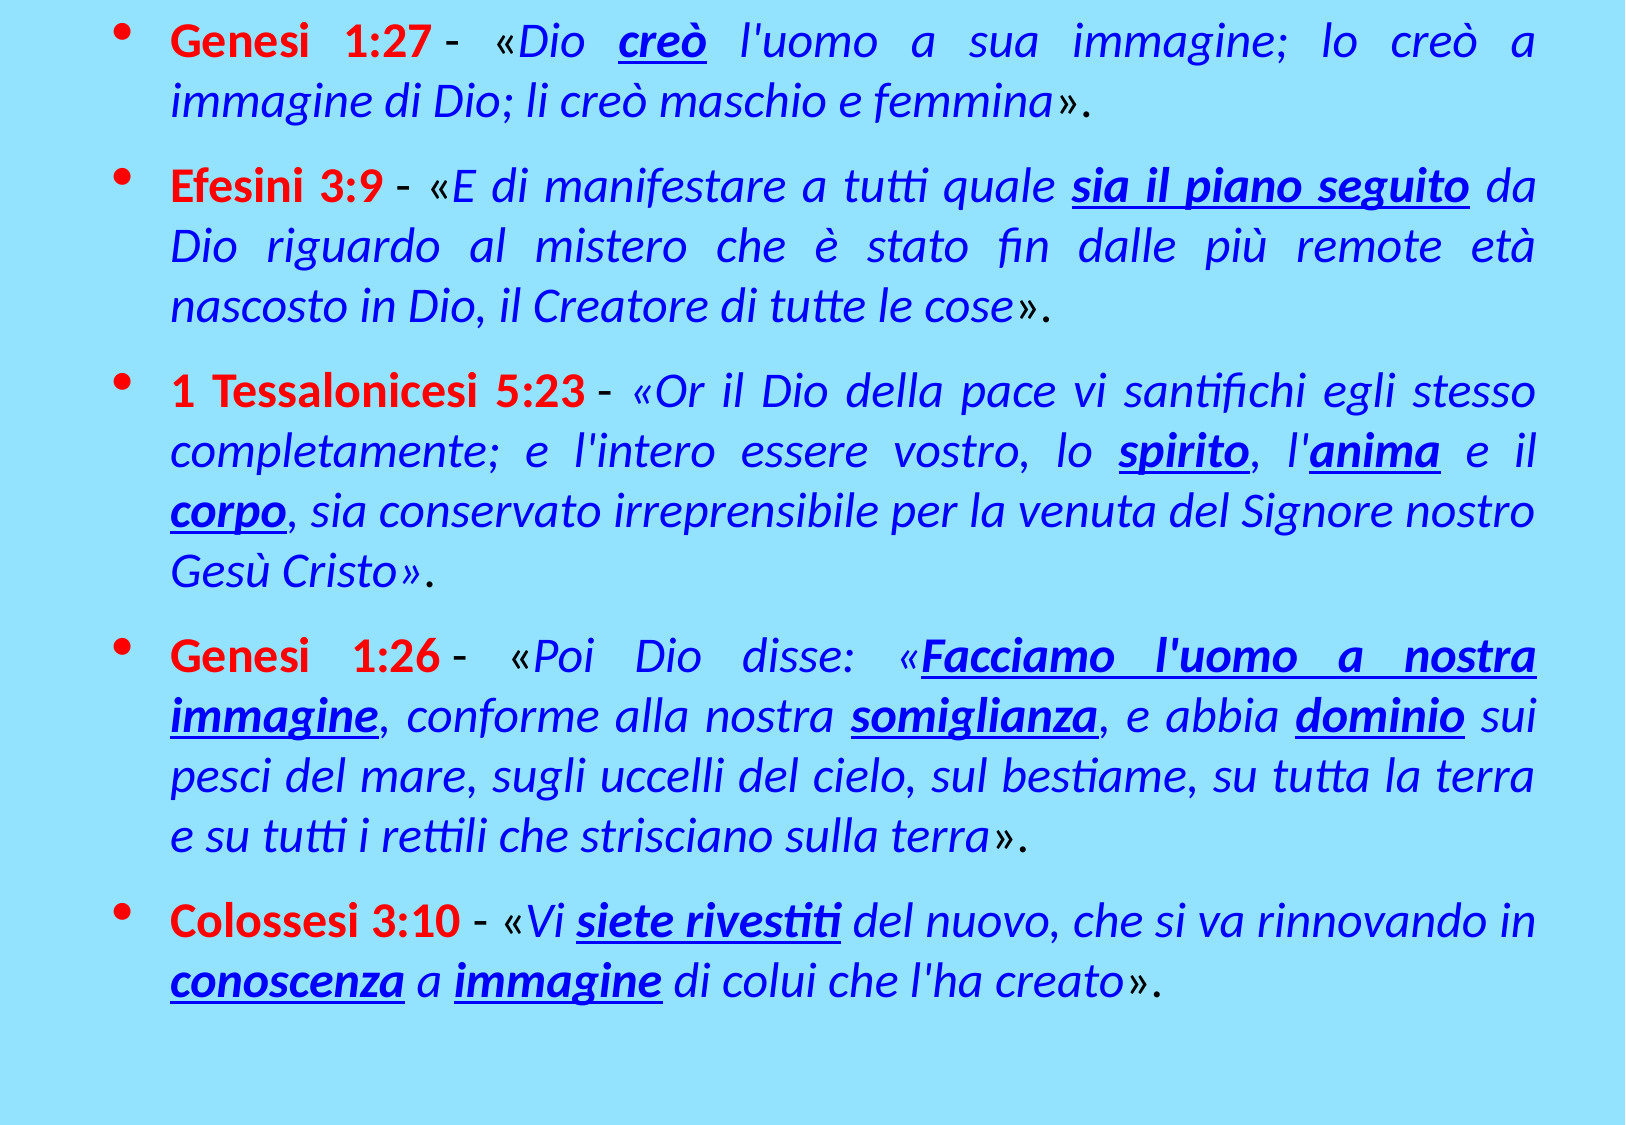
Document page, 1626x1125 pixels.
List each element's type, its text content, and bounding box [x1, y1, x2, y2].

text_box Genesi 1:27 - «Dio creò l'uomo a sua immagine; lo creò a immagine di Dio; li creò maschio e femmina». Efesini 3:9 - «E di manifestare a tutti quale sia il piano seguito da Dio riguardo al mistero che è stato fin dalle più remote età nascosto in Dio, il Creatore di tutte le cose». 1 Tessalonicesi 5:23 - «Or il Dio della pace vi santifichi egli stesso completamente; e l'intero essere vostro, lo spirito, l'anima e il corpo, sia conservato irreprensibile per la venuta del Signore nostro Gesù Cristo». Genesi 1:26 - «Poi Dio disse: «Facciamo l'uomo a nostra immagine, conforme alla nostra somiglianza, e abbia dominio sui pesci del mare, sugli uccelli del cielo, sul bestiame, su tutta la terra e su tutti i rettili che strisciano sulla terra». Colossesi 3:10 - «Vi siete rivestiti del nuovo, che si va rinnovando in conoscenza a immagine di colui che l'ha creato». [99, 0, 1552, 1100]
